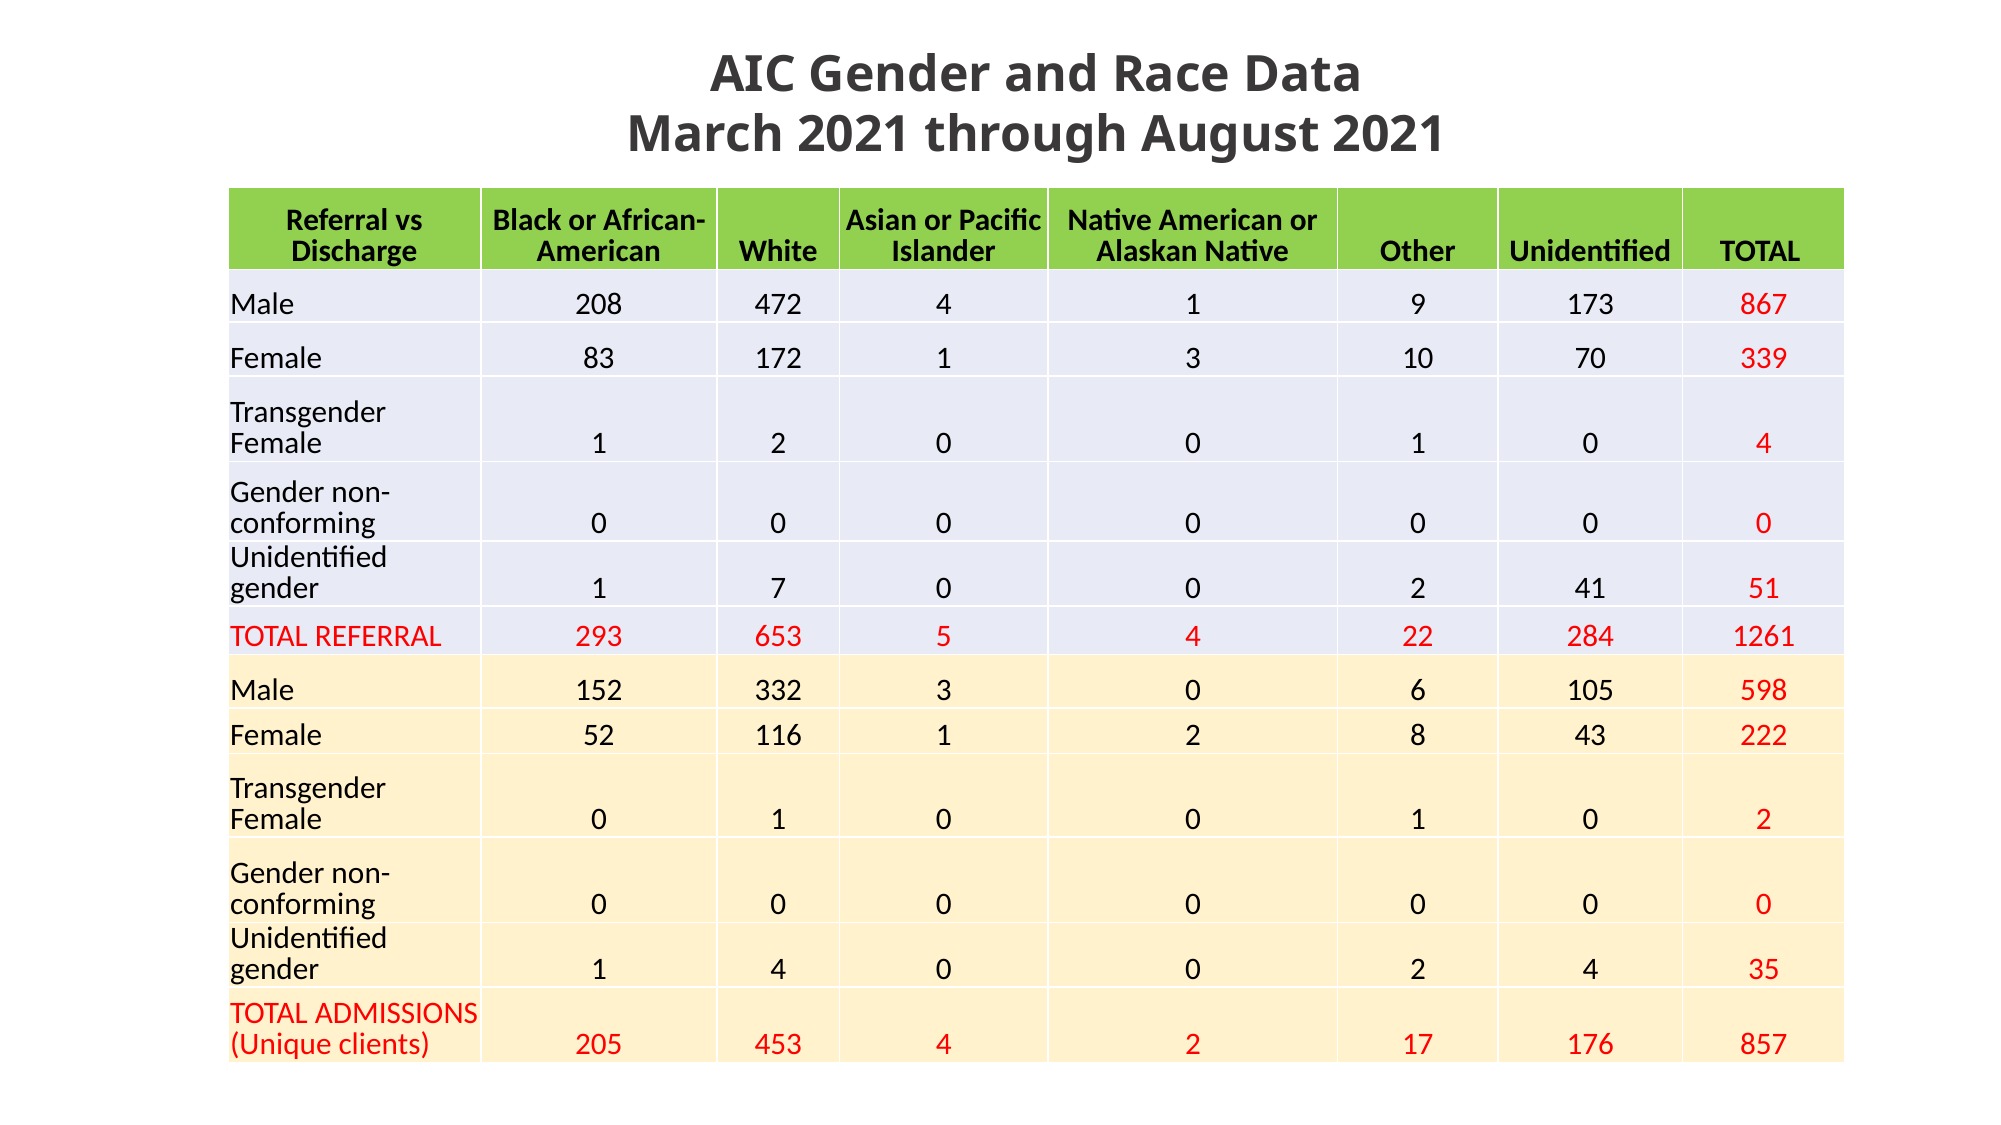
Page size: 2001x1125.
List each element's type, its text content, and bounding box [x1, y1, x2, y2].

table_cell 51 [1683, 542, 1844, 605]
table_cell 22 [1338, 607, 1497, 654]
table_header Black or African-American [482, 188, 716, 269]
table_cell 41 [1499, 542, 1682, 605]
table_cell 2 [1338, 542, 1497, 605]
table_cell TOTAL ADMISSIONS (Unique clients) [229, 988, 480, 1062]
table_cell Gender non-conforming [229, 462, 480, 540]
table_cell 0 [1338, 838, 1497, 922]
table_cell 1261 [1683, 607, 1844, 654]
table_cell 83 [482, 323, 716, 375]
table_cell 116 [718, 709, 839, 753]
table_cell 152 [482, 655, 716, 707]
table_cell 205 [482, 988, 716, 1062]
table_cell 0 [840, 923, 1047, 986]
table_cell Unidentified gender [229, 542, 480, 605]
table_cell 2 [1049, 709, 1337, 753]
table_cell 293 [482, 607, 716, 654]
table_cell 208 [482, 270, 716, 321]
table_cell 17 [1338, 988, 1497, 1062]
table_cell 0 [1049, 838, 1337, 922]
table_cell 867 [1683, 270, 1844, 321]
table_cell 0 [840, 462, 1047, 540]
table_cell 0 [1338, 462, 1497, 540]
table_cell 2 [1338, 923, 1497, 986]
table_cell 1 [1338, 754, 1497, 836]
table_cell Male [229, 655, 480, 707]
table_cell 339 [1683, 323, 1844, 375]
table_cell 598 [1683, 655, 1844, 707]
table_cell 4 [718, 923, 839, 986]
table_cell 3 [1049, 323, 1337, 375]
table_header Other [1338, 188, 1497, 269]
table_cell 1 [840, 323, 1047, 375]
table_cell 4 [1049, 607, 1337, 654]
table_cell 0 [1049, 655, 1337, 707]
table_cell 176 [1499, 988, 1682, 1062]
table_cell 0 [840, 754, 1047, 836]
table_cell 453 [718, 988, 839, 1062]
table_cell 0 [1499, 838, 1682, 922]
table_cell 2 [1683, 754, 1844, 836]
table_cell Transgender Female [229, 377, 480, 461]
table_cell 0 [1049, 542, 1337, 605]
table_cell 0 [482, 754, 716, 836]
table_cell 1 [840, 709, 1047, 753]
table_cell 284 [1499, 607, 1682, 654]
table_cell 9 [1338, 270, 1497, 321]
table_cell 2 [1049, 988, 1337, 1062]
table_header Native American or Alaskan Native [1049, 188, 1337, 269]
table_cell 4 [840, 270, 1047, 321]
table_cell 2 [718, 377, 839, 461]
table_cell Female [229, 323, 480, 375]
text_box AIC Gender and Race Data March 2021 through August 2021 [441, 34, 1633, 170]
table_cell 0 [1049, 754, 1337, 836]
table_cell 0 [718, 462, 839, 540]
table_cell 0 [840, 542, 1047, 605]
table_cell 1 [482, 923, 716, 986]
table_cell 172 [718, 323, 839, 375]
table_cell 4 [1499, 923, 1682, 986]
table_cell Gender non-conforming [229, 838, 480, 922]
table_header Asian or Pacific Islander [840, 188, 1047, 269]
table_cell 1 [482, 377, 716, 461]
table_cell 1 [1049, 270, 1337, 321]
table_cell 0 [718, 838, 839, 922]
table_cell 10 [1338, 323, 1497, 375]
table_cell 52 [482, 709, 716, 753]
table_cell 653 [718, 607, 839, 654]
table_cell 0 [840, 838, 1047, 922]
table_cell 7 [718, 542, 839, 605]
table_cell 1 [482, 542, 716, 605]
table_cell Unidentified gender [229, 923, 480, 986]
table_header TOTAL [1683, 188, 1844, 269]
table_cell 0 [1049, 462, 1337, 540]
table_cell 0 [1683, 462, 1844, 540]
table_cell 105 [1499, 655, 1682, 707]
table_cell 0 [1049, 923, 1337, 986]
table_cell 35 [1683, 923, 1844, 986]
table_cell 0 [1499, 462, 1682, 540]
table_cell 472 [718, 270, 839, 321]
table_cell 4 [840, 988, 1047, 1062]
table_cell 4 [1683, 377, 1844, 461]
table_cell 173 [1499, 270, 1682, 321]
table_cell 5 [840, 607, 1047, 654]
table_header Referral vs Discharge [229, 188, 480, 269]
table_cell 6 [1338, 655, 1497, 707]
table_cell 0 [1683, 838, 1844, 922]
table_cell TOTAL REFERRAL [229, 607, 480, 654]
table_header Unidentified [1499, 188, 1682, 269]
table_cell 0 [482, 462, 716, 540]
table_header White [718, 188, 839, 269]
table_cell 1 [1338, 377, 1497, 461]
table_cell 0 [482, 838, 716, 922]
table_cell Male [229, 270, 480, 321]
table_cell 222 [1683, 709, 1844, 753]
table_cell 3 [840, 655, 1047, 707]
table_cell 70 [1499, 323, 1682, 375]
table_cell 332 [718, 655, 839, 707]
table_cell 43 [1499, 709, 1682, 753]
table_cell 1 [718, 754, 839, 836]
table_cell 0 [1499, 377, 1682, 461]
table_cell Female [229, 709, 480, 753]
table_cell 857 [1683, 988, 1844, 1062]
table_cell 8 [1338, 709, 1497, 753]
table_cell 0 [1049, 377, 1337, 461]
table_cell 0 [840, 377, 1047, 461]
table_cell Transgender Female [229, 754, 480, 836]
table_cell 0 [1499, 754, 1682, 836]
